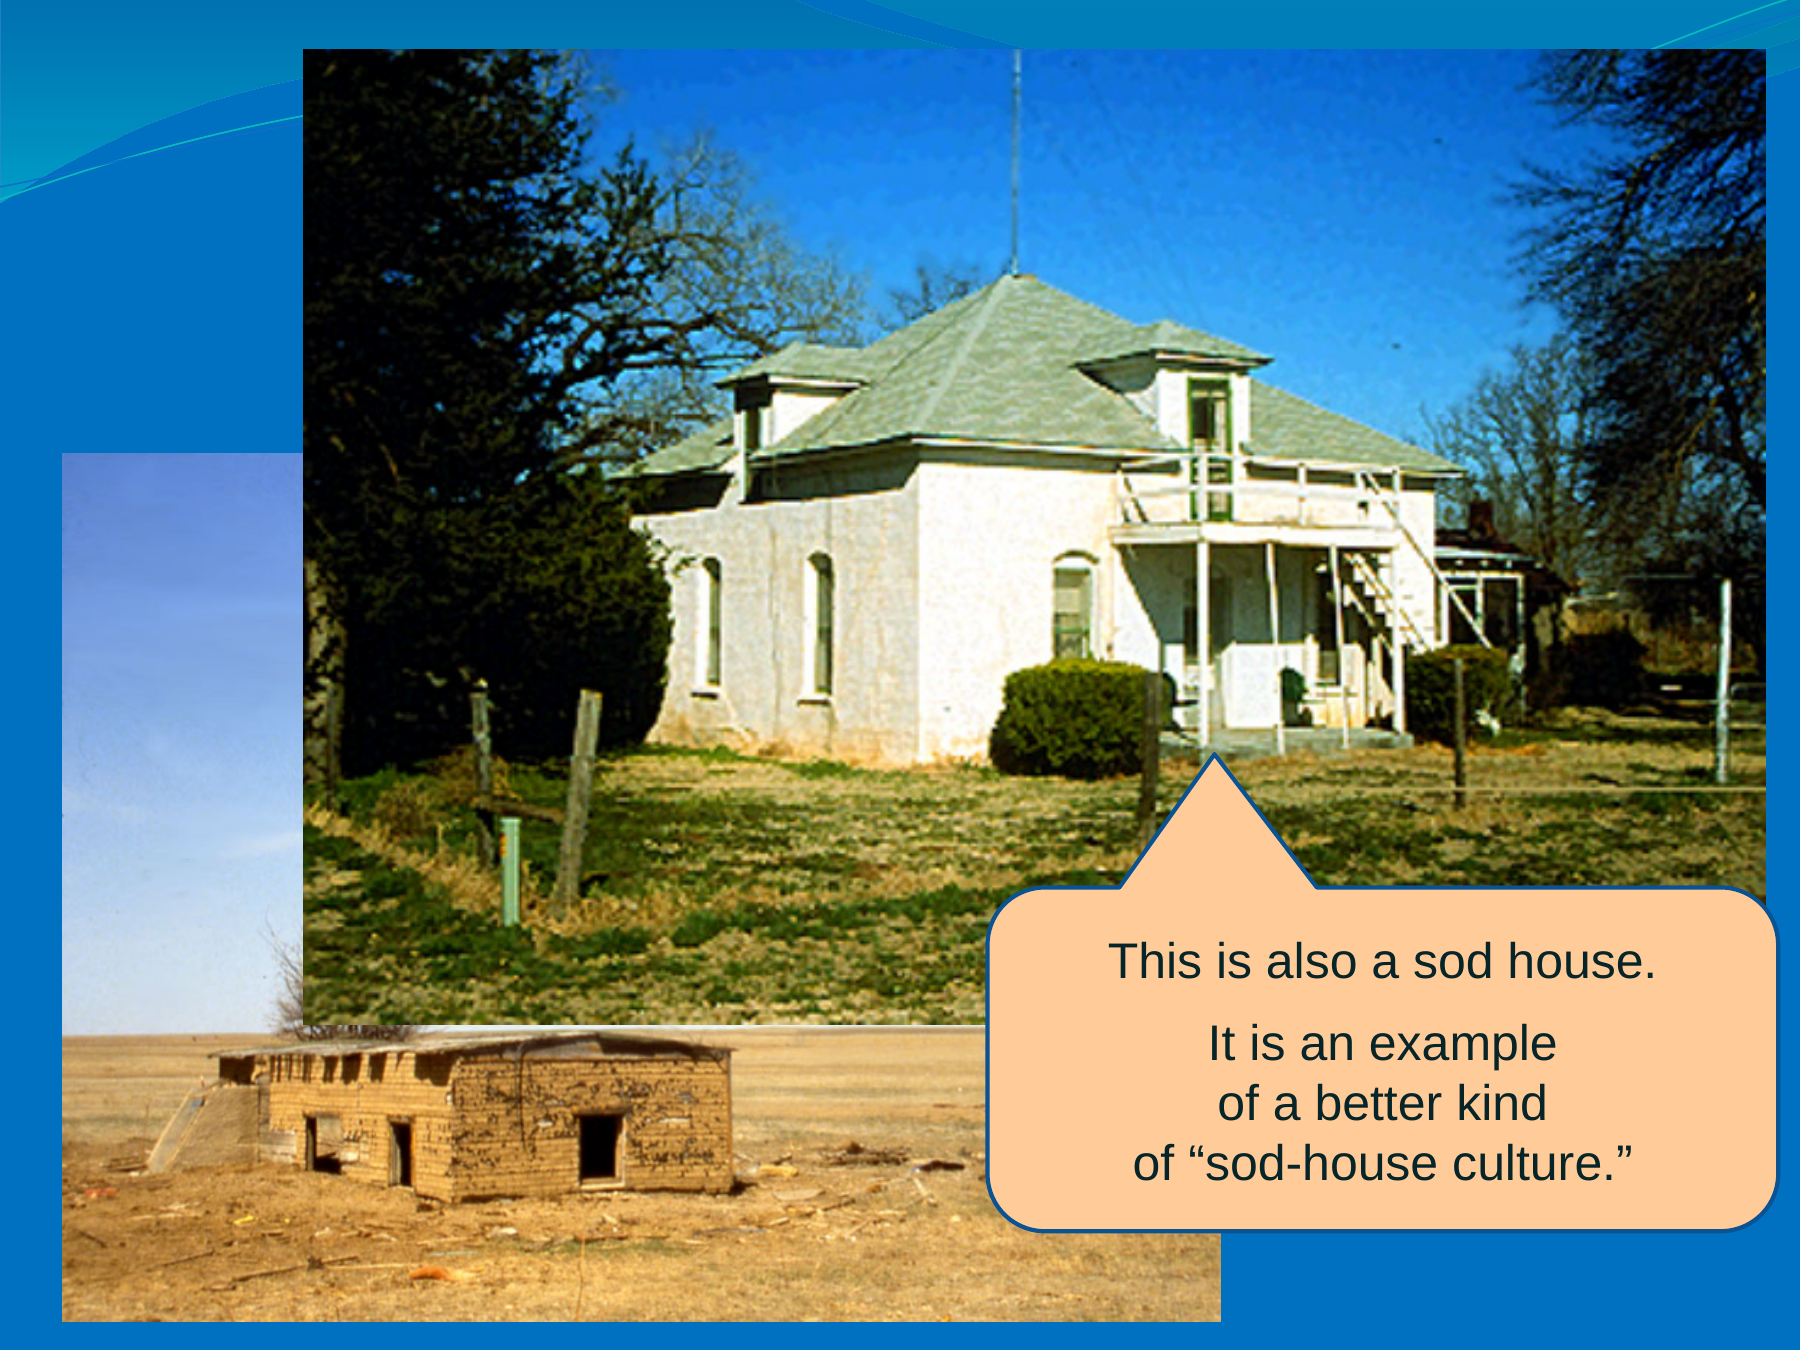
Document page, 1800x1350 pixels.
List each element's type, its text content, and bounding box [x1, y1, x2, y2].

text_box This is also a sod house. It is an example of a better kind of “sod-house culture.” [1226, 913, 1781, 1234]
picture [302, 49, 1766, 1026]
picture [62, 452, 1221, 1323]
